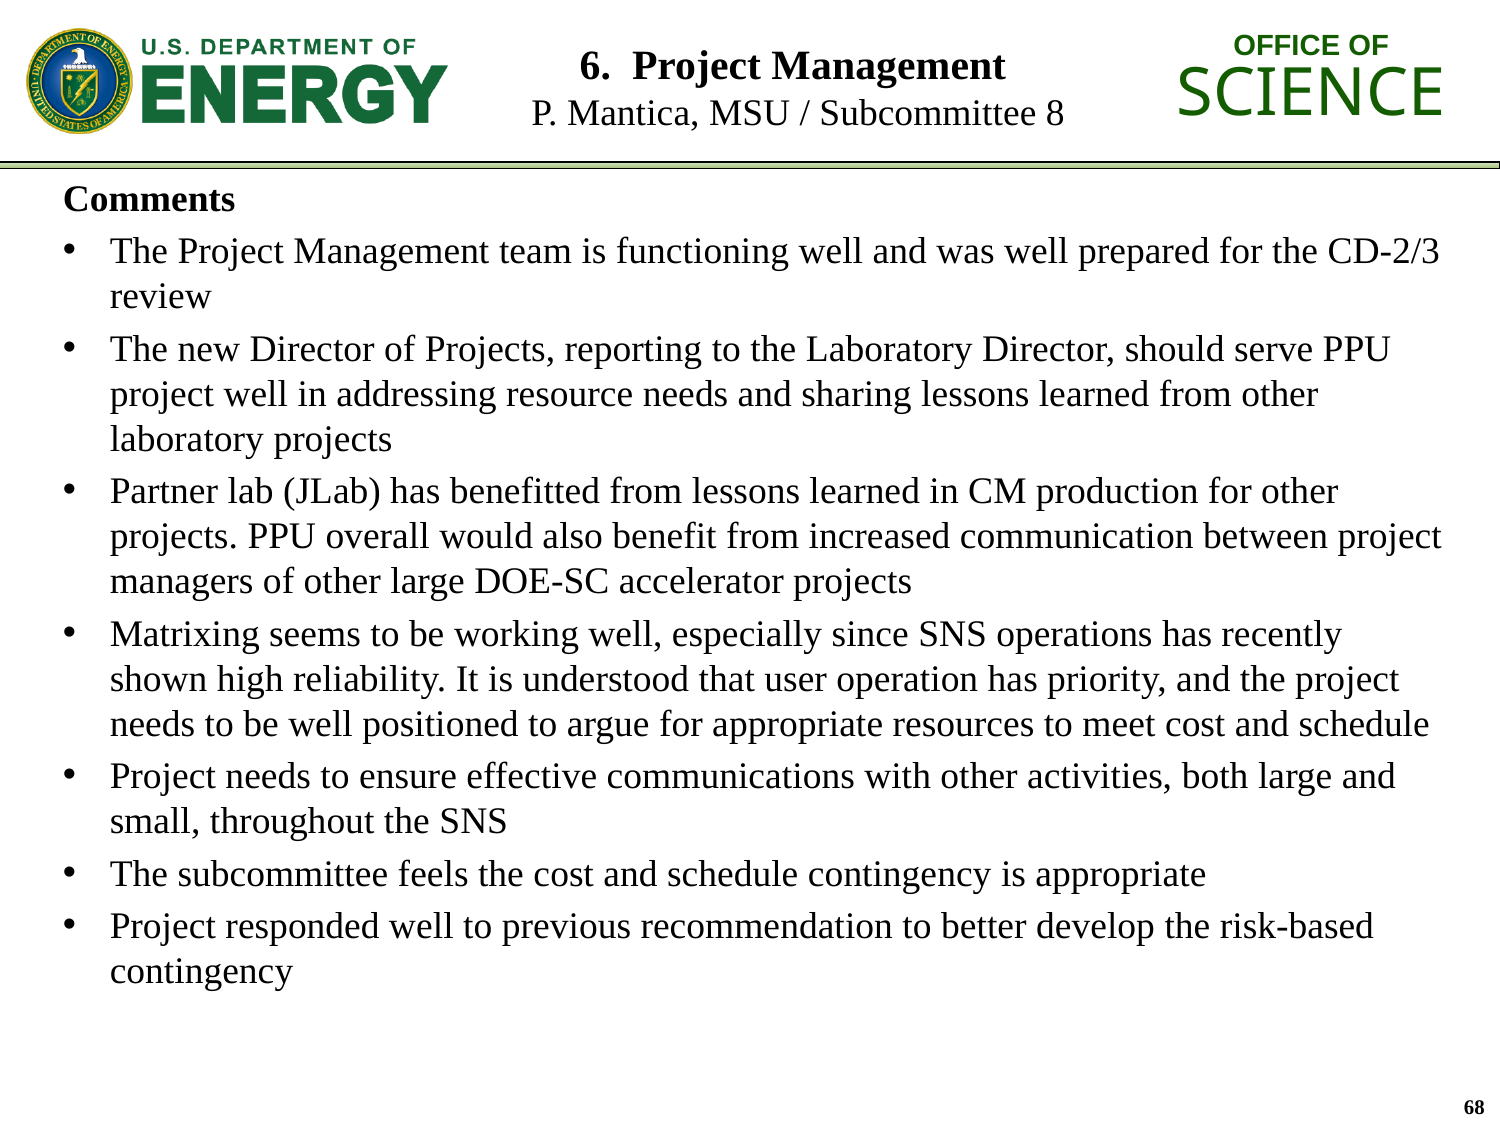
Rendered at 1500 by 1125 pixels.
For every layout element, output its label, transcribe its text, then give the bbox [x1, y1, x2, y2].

picture [26, 28, 445, 134]
text_box Comments The Project Management team is functioning well and was well prepared for the CD-2/3 review The new Director of Projects, reporting to the Laboratory Director, should serve PPU project well in addressing resource needs and sharing lessons learned from other laboratory projects Partner lab (JLab) has benefitted from lessons learned in CM production for other projects. PPU overall would also benefit from increased communication between project managers of other large DOE-SC accelerator projects Matrixing seems to be working well, especially since SNS operations has recently shown high reliability. It is understood that user operation has priority, and the project needs to be well positioned to argue for appropriate resources to meet cost and schedule Project needs to ensure effective communications with other activities, both large and small, throughout the SNS The subcommittee feels the cost and schedule contingency is appropriate Project responded well to previous recommendation to better develop the risk-based contingency [48, 166, 1464, 999]
title 6. Project Management P. Mantica, MSU / Subcommittee 8 [445, 12, 1152, 159]
slide_number 68 [1437, 1085, 1500, 1125]
